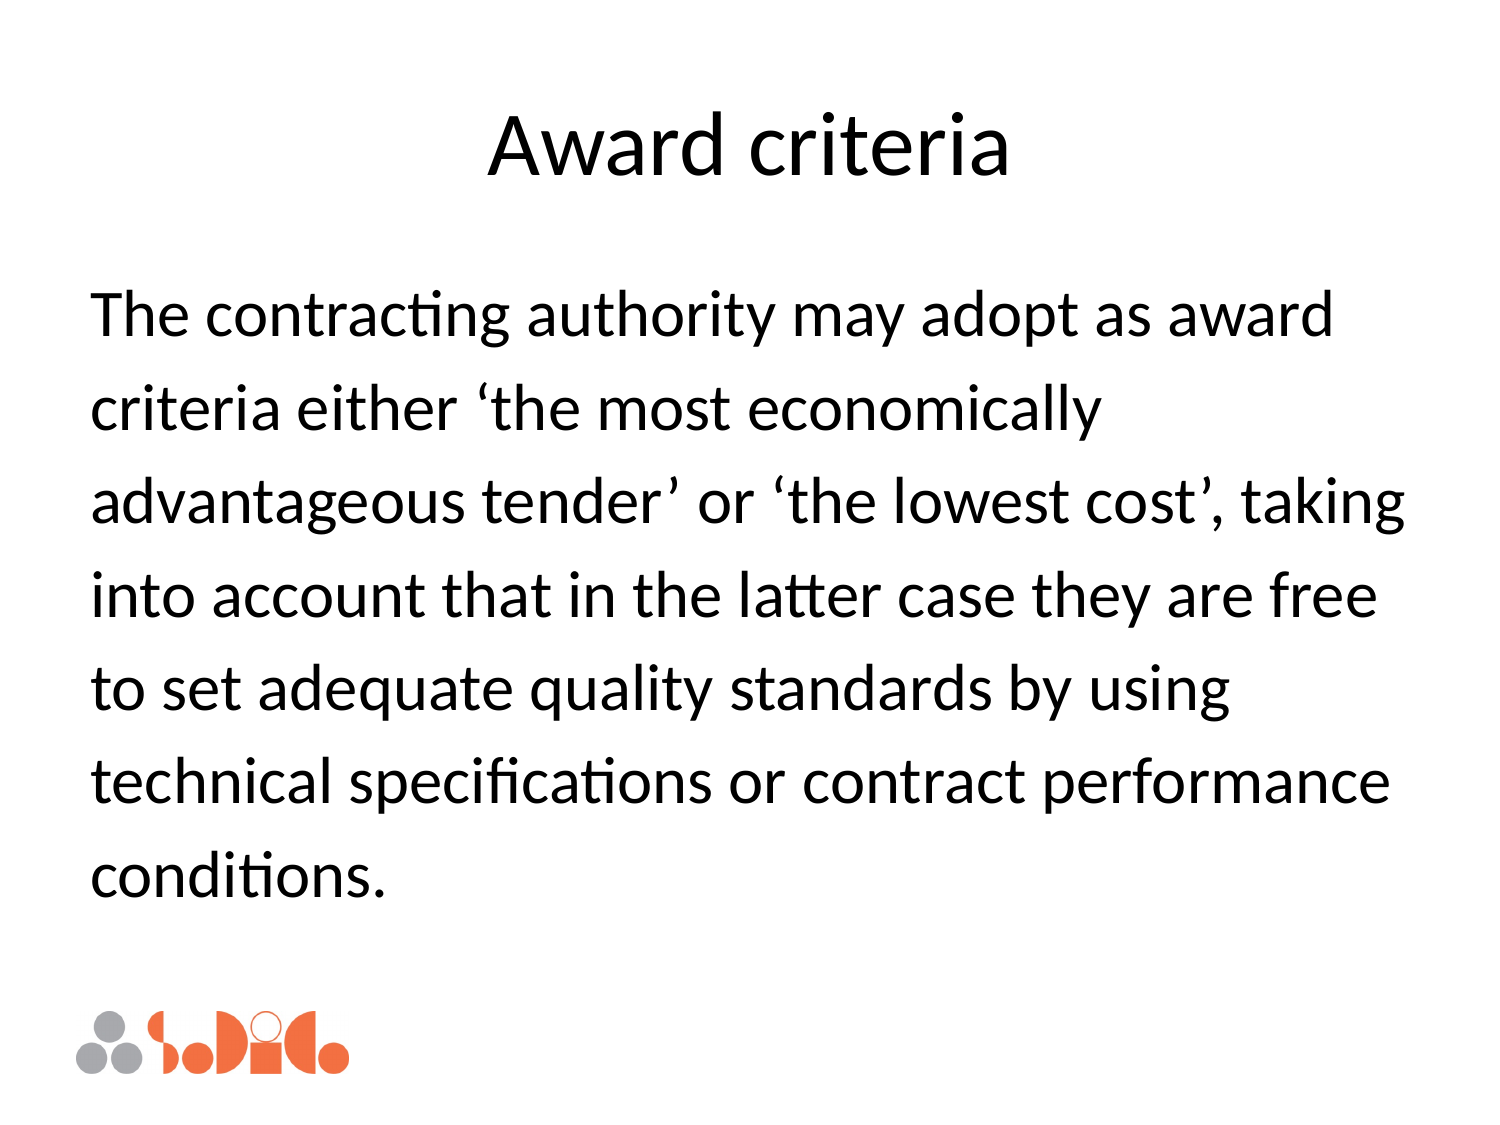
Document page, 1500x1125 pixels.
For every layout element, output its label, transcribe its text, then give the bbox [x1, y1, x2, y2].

list The contracting authority may adopt as award criteria either ‘the most economically advantageous tender’ or ‘the lowest cost’, taking into account that in the latter case they are free to set adequate quality standards by using technical specifications or contract performance conditions. [75, 262, 1425, 1005]
title Award criteria [75, 45, 1425, 233]
picture [76, 1011, 349, 1074]
